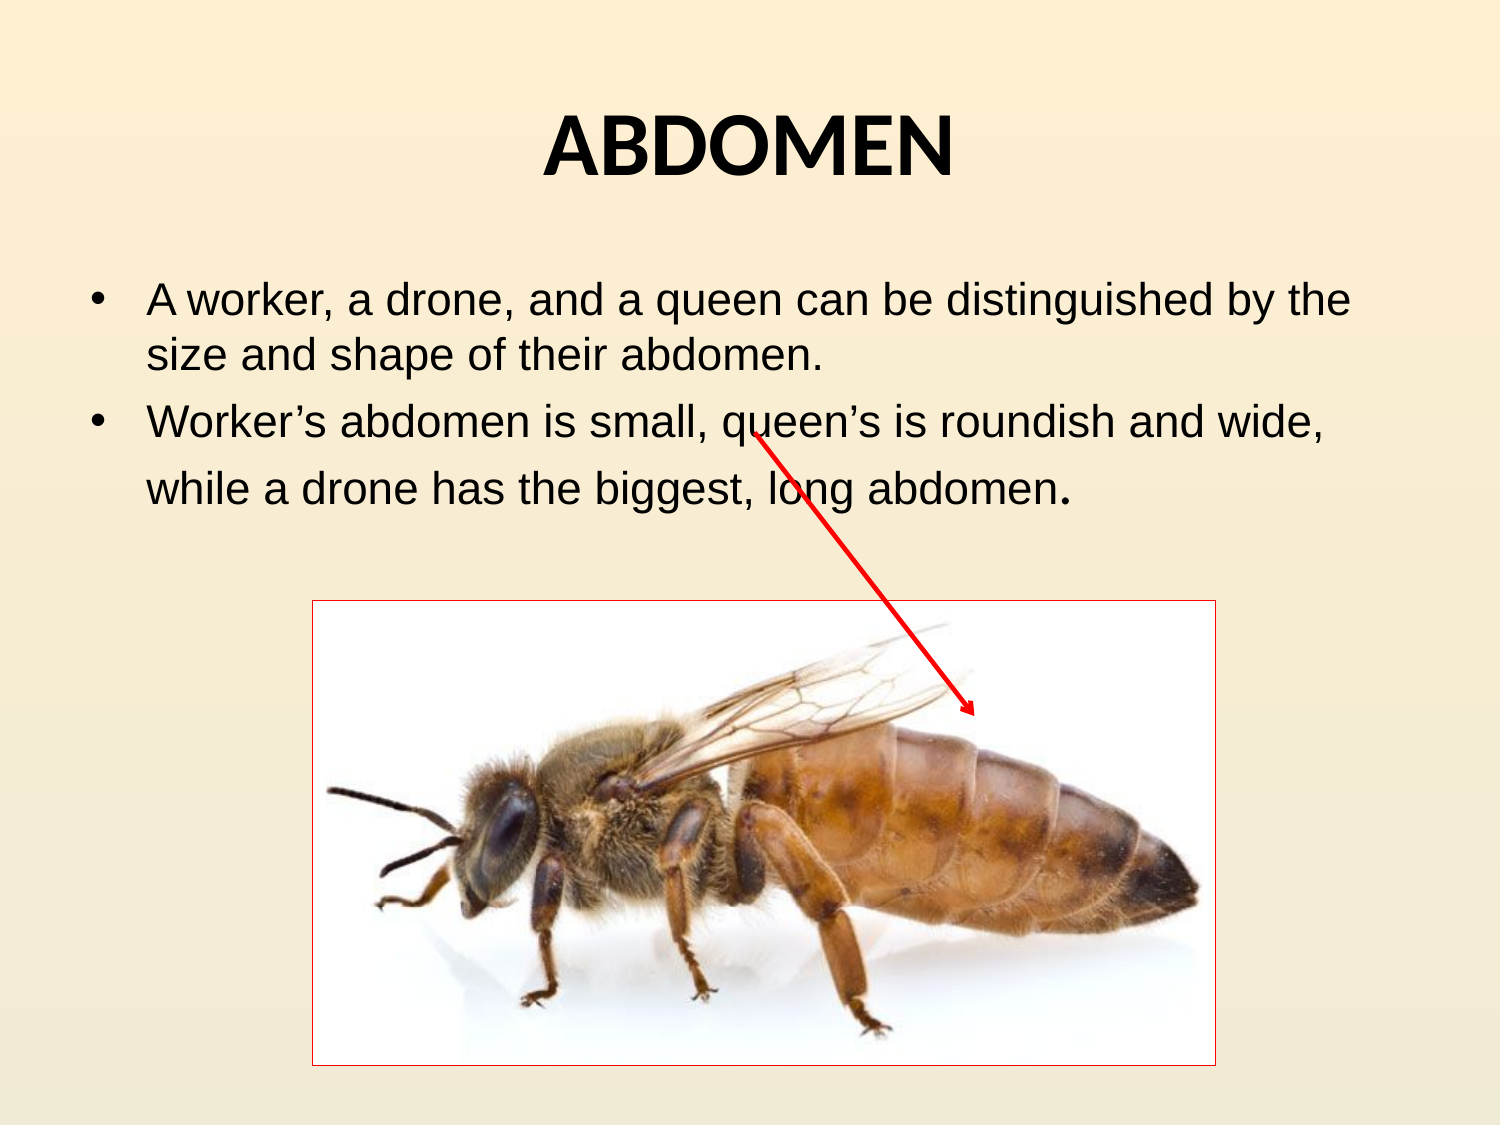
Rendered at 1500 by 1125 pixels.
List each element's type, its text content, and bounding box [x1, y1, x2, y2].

title ABDOMEN [75, 45, 1425, 233]
list A worker, a drone, and a queen can be distinguished by the size and shape of their abdomen. Worker’s abdomen is small, queen’s is roundish and wide, while a drone has the biggest, long abdomen. [75, 262, 1436, 1005]
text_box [312, 432, 1216, 1066]
